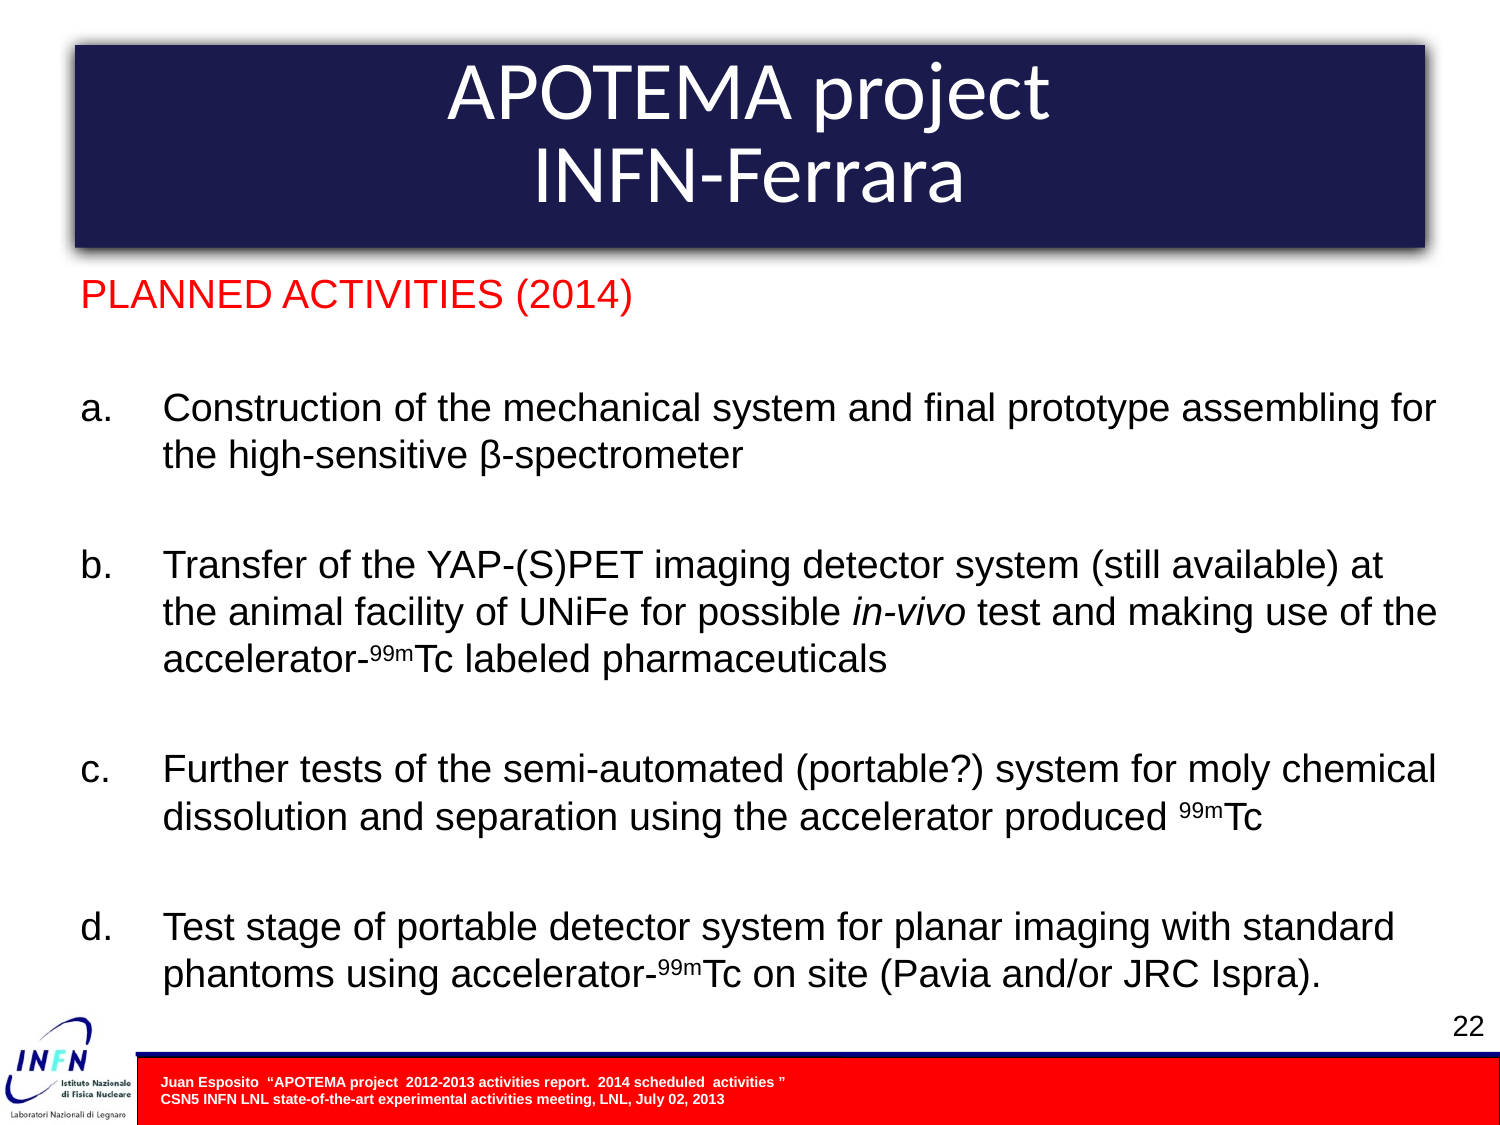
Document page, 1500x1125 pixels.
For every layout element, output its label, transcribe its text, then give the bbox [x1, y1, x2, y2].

title APOTEMA project INFN-Ferrara [75, 45, 1425, 248]
list PLANNED ACTIVITIES (2014) Construction of the mechanical system and final prototype assembling for the high-sensitive β-spectrometer Transfer of the YAP-(S)PET imaging detector system (still available) at the animal facility of UNiFe for possible in-vivo test and making use of the accelerator-99mTc labeled pharmaceuticals Further tests of the semi-automated (portable?) system for moly chemical dissolution and separation using the accelerator produced 99mTc Test stage of portable detector system for planar imaging with standard phantoms using accelerator-99mTc on site (Pavia and/or JRC Ispra). [65, 260, 1454, 1061]
picture [0, 1012, 136, 1125]
slide_number 22 [1149, 999, 1500, 1079]
